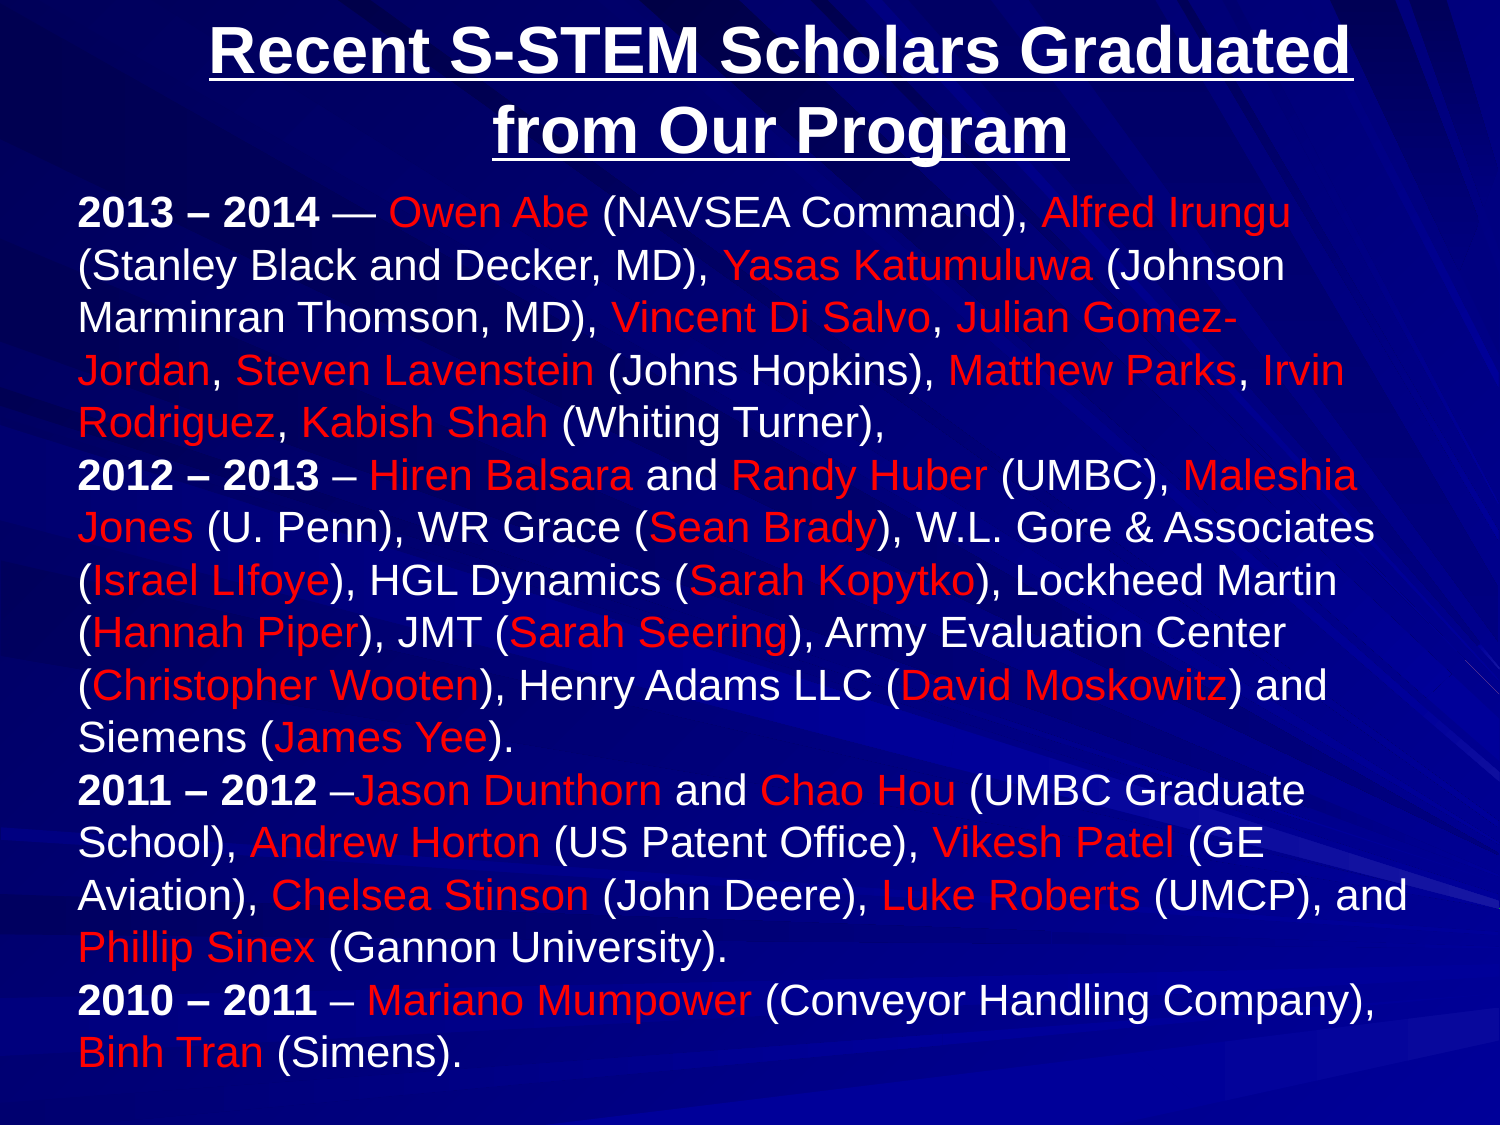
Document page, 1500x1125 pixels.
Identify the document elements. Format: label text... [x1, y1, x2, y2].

text_box 2013 – 2014 — Owen Abe (NAVSEA Command), Alfred Irungu (Stanley Black and Decker, MD), Yasas Katumuluwa (Johnson Marminran Thomson, MD), Vincent Di Salvo, Julian Gomez-Jordan, Steven Lavenstein (Johns Hopkins), Matthew Parks, Irvin Rodriguez, Kabish Shah (Whiting Turner), 2012 – 2013 – Hiren Balsara and Randy Huber (UMBC), Maleshia Jones (U. Penn), WR Grace (Sean Brady), W.L. Gore & Associates (Israel LIfoye), HGL Dynamics (Sarah Kopytko), Lockheed Martin (Hannah Piper), JMT (Sarah Seering), Army Evaluation Center (Christopher Wooten), Henry Adams LLC (David Moskowitz) and Siemens (James Yee). 2011 – 2012 –Jason Dunthorn and Chao Hou (UMBC Graduate School), Andrew Horton (US Patent Office), Vikesh Patel (GE Aviation), Chelsea Stinson (John Deere), Luke Roberts (UMCP), and Phillip Sinex (Gannon University). 2010 – 2011 – Mariano Mumpower (Conveyor Handling Company), Binh Tran (Simens). [62, 176, 1438, 1084]
text_box Recent S-STEM Scholars Graduated from Our Program [125, 0, 1438, 175]
